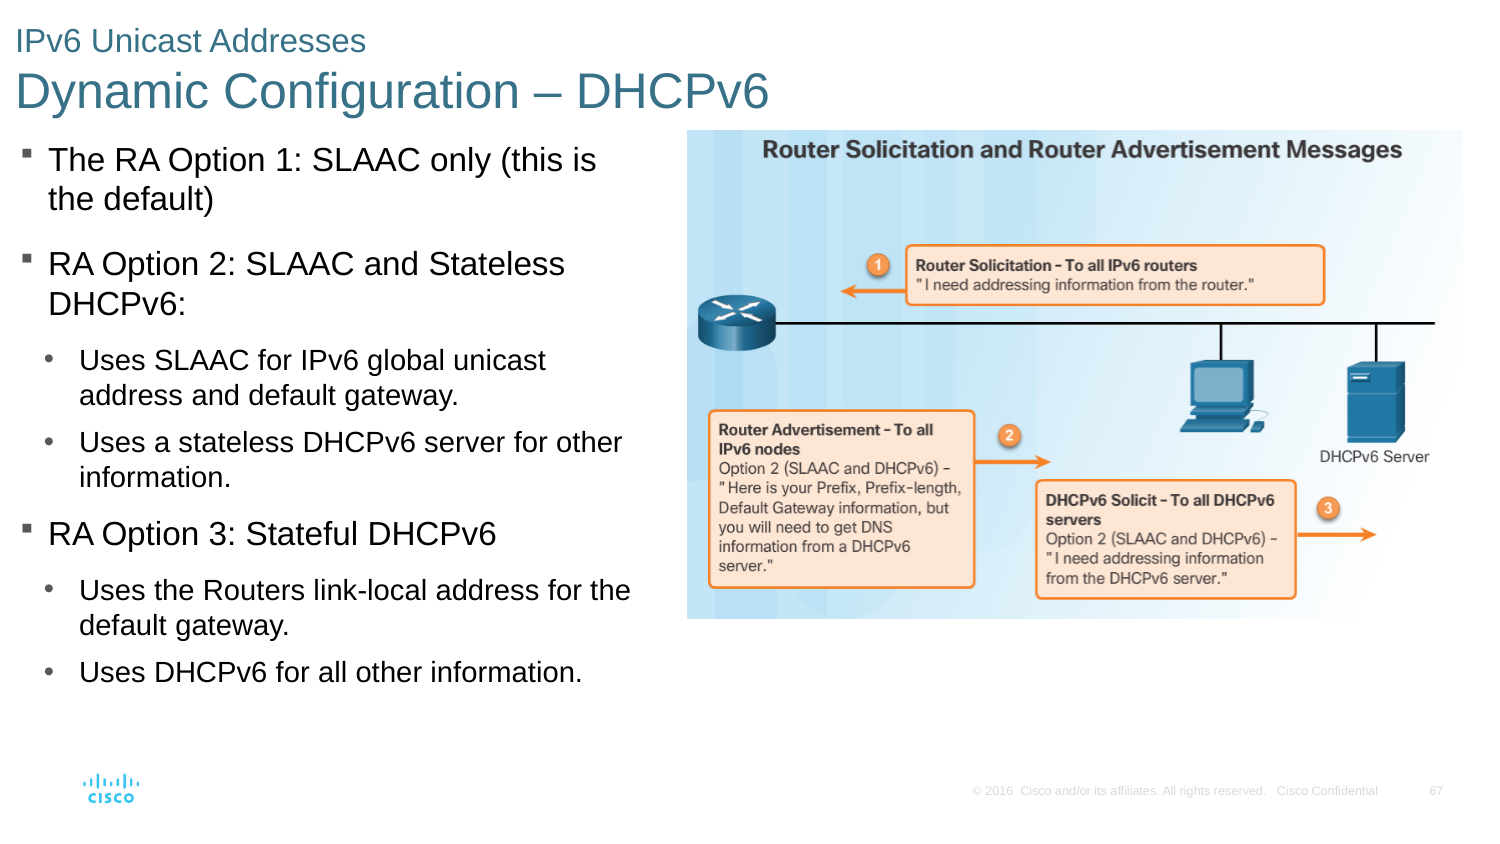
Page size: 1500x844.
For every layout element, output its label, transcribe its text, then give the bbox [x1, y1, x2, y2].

picture [687, 129, 1464, 619]
list The RA Option 1: SLAAC only (this is the default) RA Option 2: SLAAC and Stateless DHCPv6: Uses SLAAC for IPv6 global unicast address and default gateway. Uses a stateless DHCPv6 server for other information. RA Option 3: Stateful DHCPv6 Uses the Routers link-local address for the default gateway. Uses DHCPv6 for all other information. [5, 130, 651, 773]
title IPv6 Unicast Addresses Dynamic Configuration – DHCPv6 [0, 6, 1500, 131]
